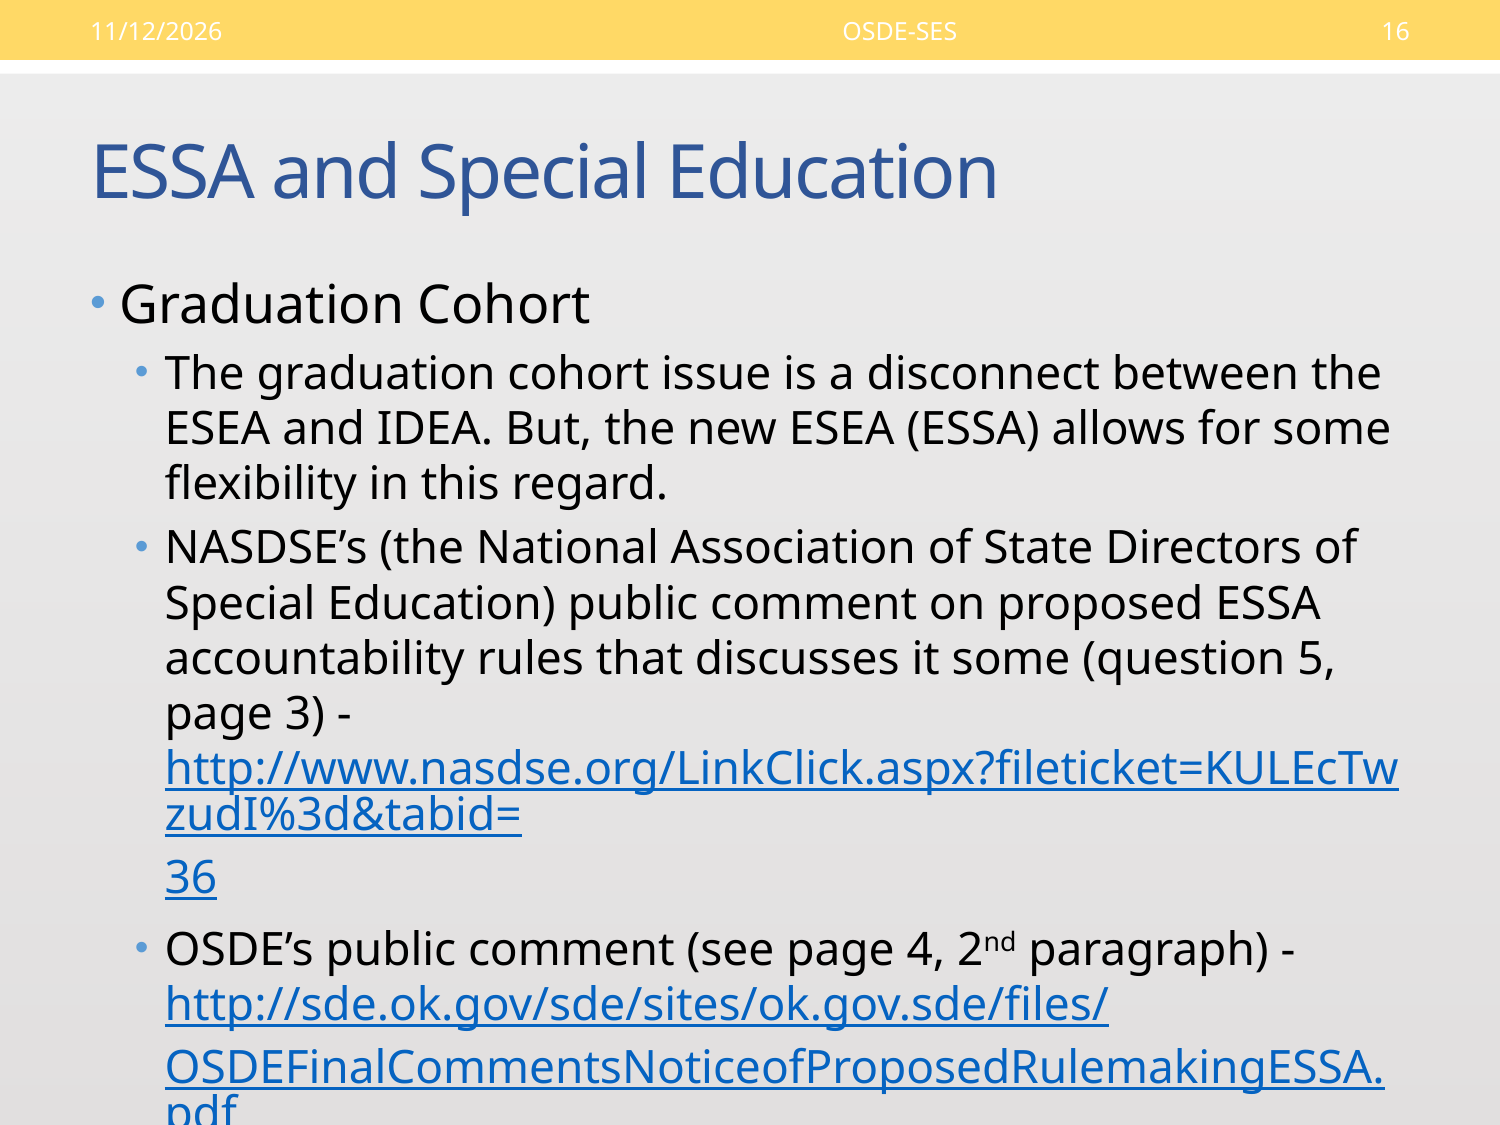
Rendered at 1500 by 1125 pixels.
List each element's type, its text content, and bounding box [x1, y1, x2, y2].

title ESSA and Special Education [75, 87, 1425, 250]
list Graduation Cohort The graduation cohort issue is a disconnect between the ESEA and IDEA. But, the new ESEA (ESSA) allows for some flexibility in this regard. NASDSE’s (the National Association of State Directors of Special Education) public comment on proposed ESSA accountability rules that discusses it some (question 5, page 3) - http://www.nasdse.org/LinkClick.aspx?fileticket=KULEcTwzudI%3d&tabid=36 OSDE’s public comment (see page 4, 2nd paragraph) - http://sde.ok.gov/sde/sites/ok.gov.sde/files/OSDEFinalCommentsNoticeofProposedRulemakingESSA.pdf [75, 262, 1425, 1063]
slide_number 16 [1250, 3, 1425, 57]
footer OSDE-SES [562, 3, 1238, 57]
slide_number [75, 3, 550, 57]
